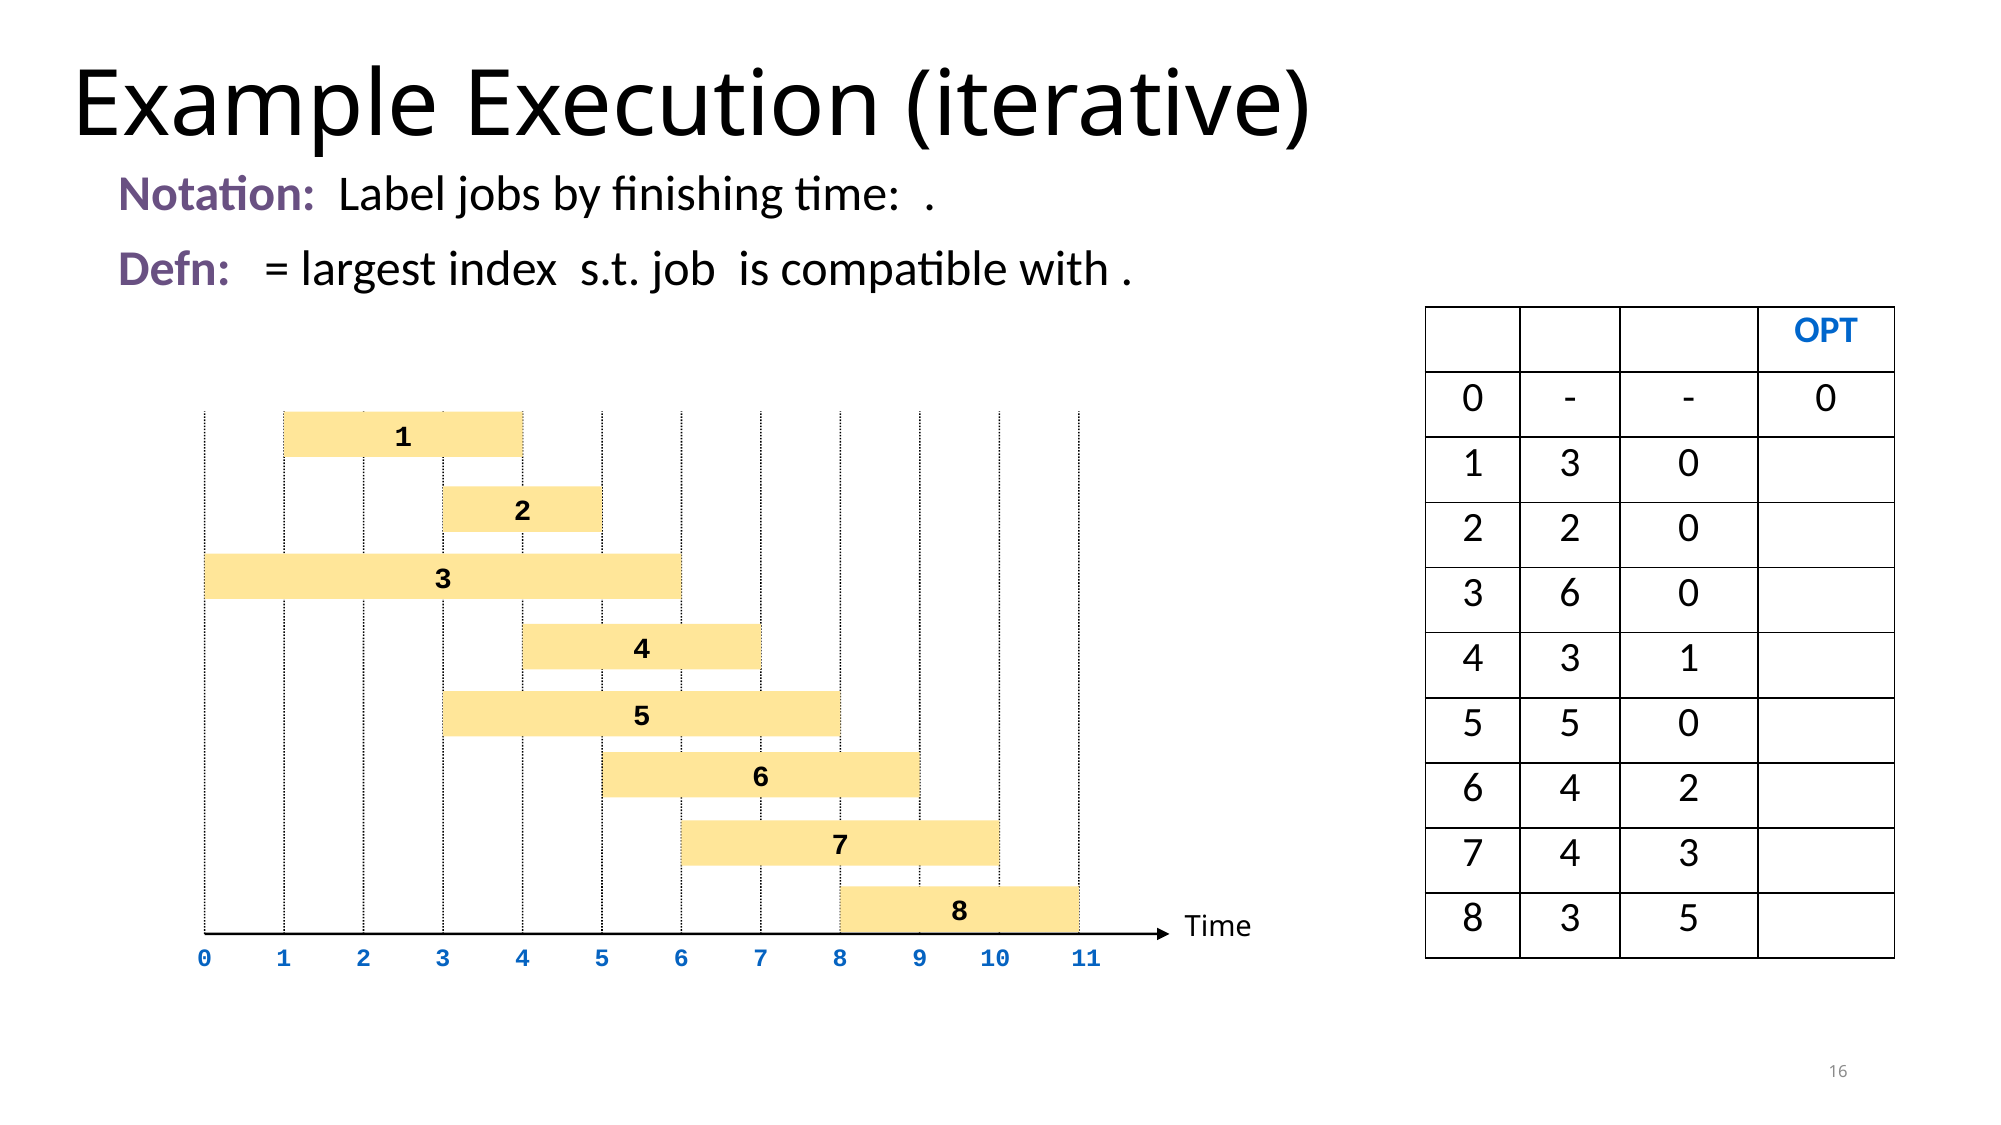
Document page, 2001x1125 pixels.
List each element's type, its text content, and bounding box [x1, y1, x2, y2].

text_box [1125, 927, 1169, 941]
text_box 3 [204, 553, 682, 599]
text_box 5 [443, 691, 841, 737]
text_box 4 [499, 933, 568, 979]
text_box 6 [658, 933, 727, 979]
text_box 2 [443, 486, 602, 532]
text_box 9 [897, 933, 965, 979]
text_box 2 [340, 933, 410, 979]
slide_number 16 [1412, 1042, 1863, 1103]
text_box 10 [965, 933, 1034, 979]
text_box 0 [182, 933, 251, 979]
text_box 7 [681, 820, 1000, 866]
text_box 1 [261, 933, 330, 979]
text_box [602, 947, 864, 993]
text_box 8 [817, 933, 886, 979]
text_box Time [1169, 899, 1295, 950]
title Example Execution (iterative) [56, 0, 1919, 215]
text_box 4 [522, 623, 761, 670]
text_box 6 [602, 752, 920, 798]
text_box 5 [579, 933, 648, 979]
text_box 1 [284, 411, 523, 457]
text_box 3 [420, 933, 489, 979]
text_box 7 [738, 933, 807, 979]
text_box 11 [1056, 933, 1125, 979]
text_box 8 [840, 886, 1079, 932]
